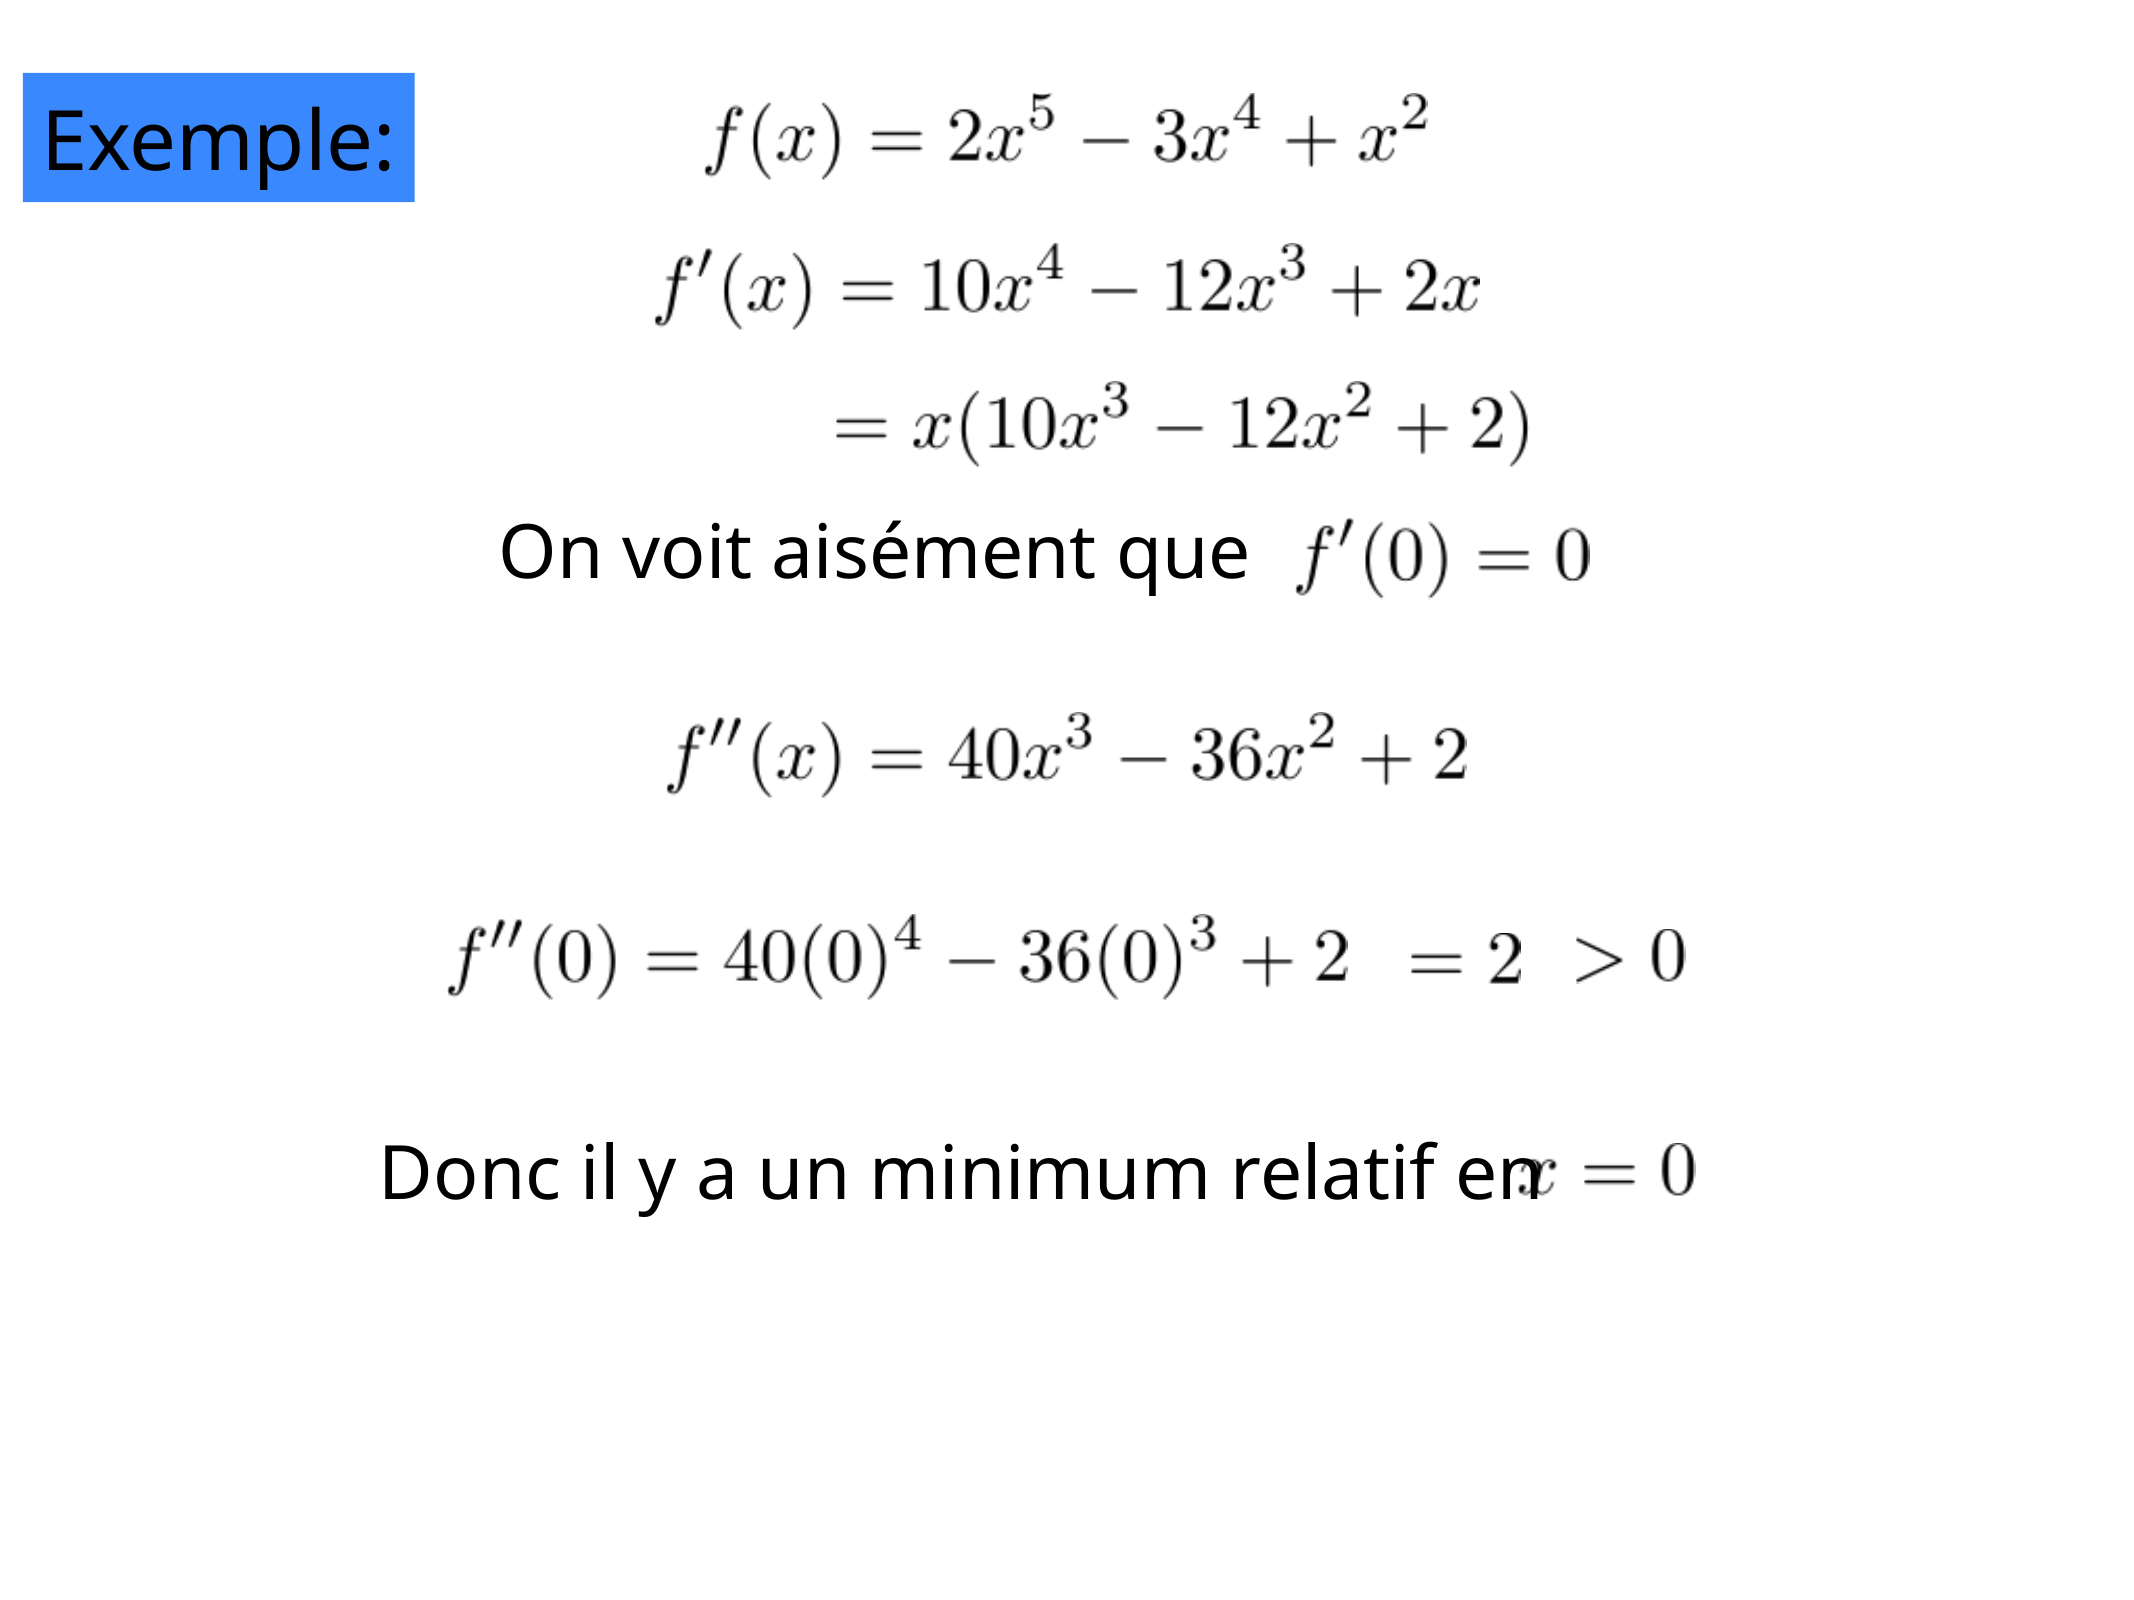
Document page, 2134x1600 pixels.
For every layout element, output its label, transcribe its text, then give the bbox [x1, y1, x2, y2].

picture [1410, 932, 1521, 986]
picture [835, 380, 1530, 469]
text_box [542, 497, 1590, 601]
picture [447, 914, 1349, 1003]
list Exemple: [21, 71, 417, 204]
picture [1574, 928, 1686, 984]
picture [653, 243, 1480, 332]
picture [666, 712, 1467, 801]
picture [703, 93, 1428, 182]
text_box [434, 1118, 1696, 1222]
